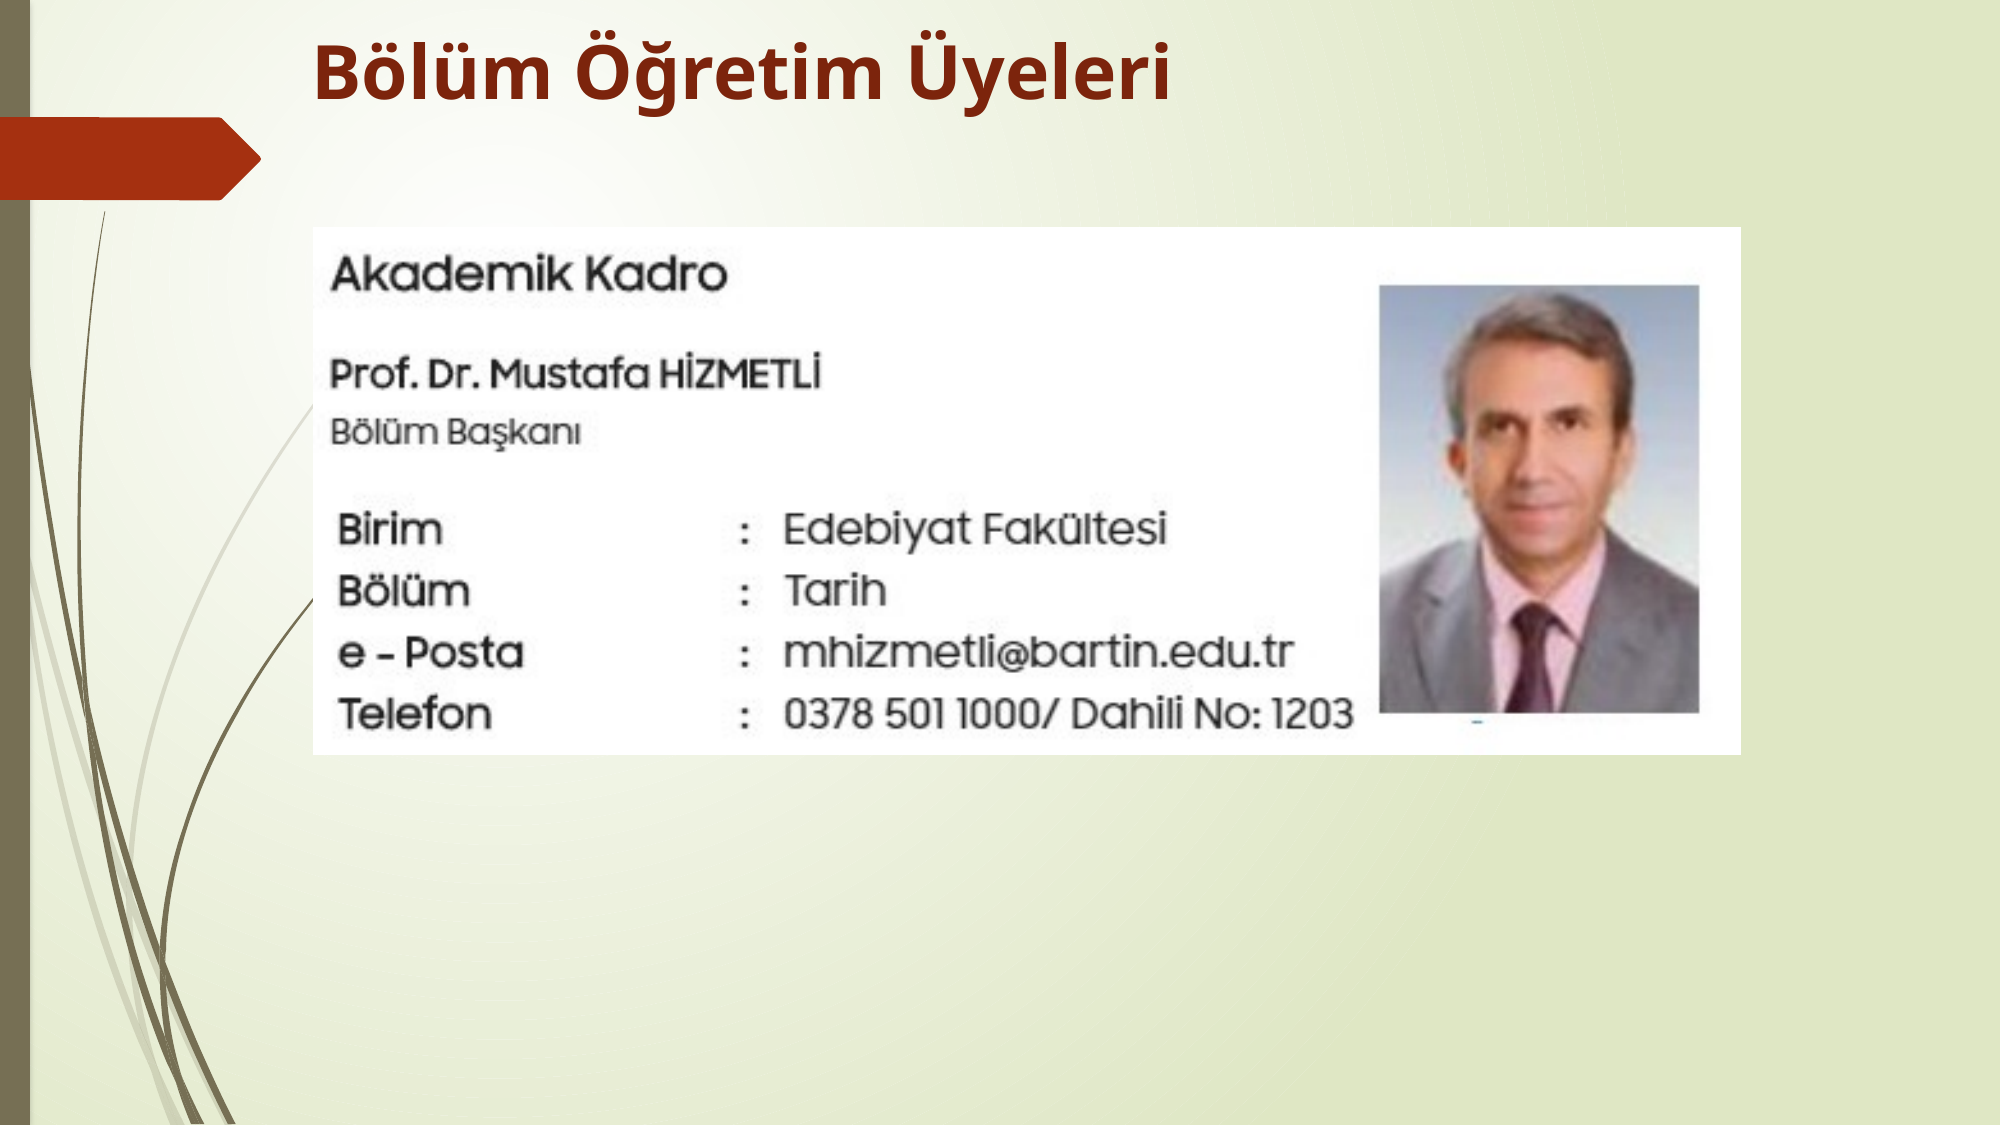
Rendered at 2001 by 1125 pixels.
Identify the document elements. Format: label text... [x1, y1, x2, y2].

title Bölüm Öğretim Üyeleri [296, 16, 1759, 228]
picture [312, 226, 1742, 755]
